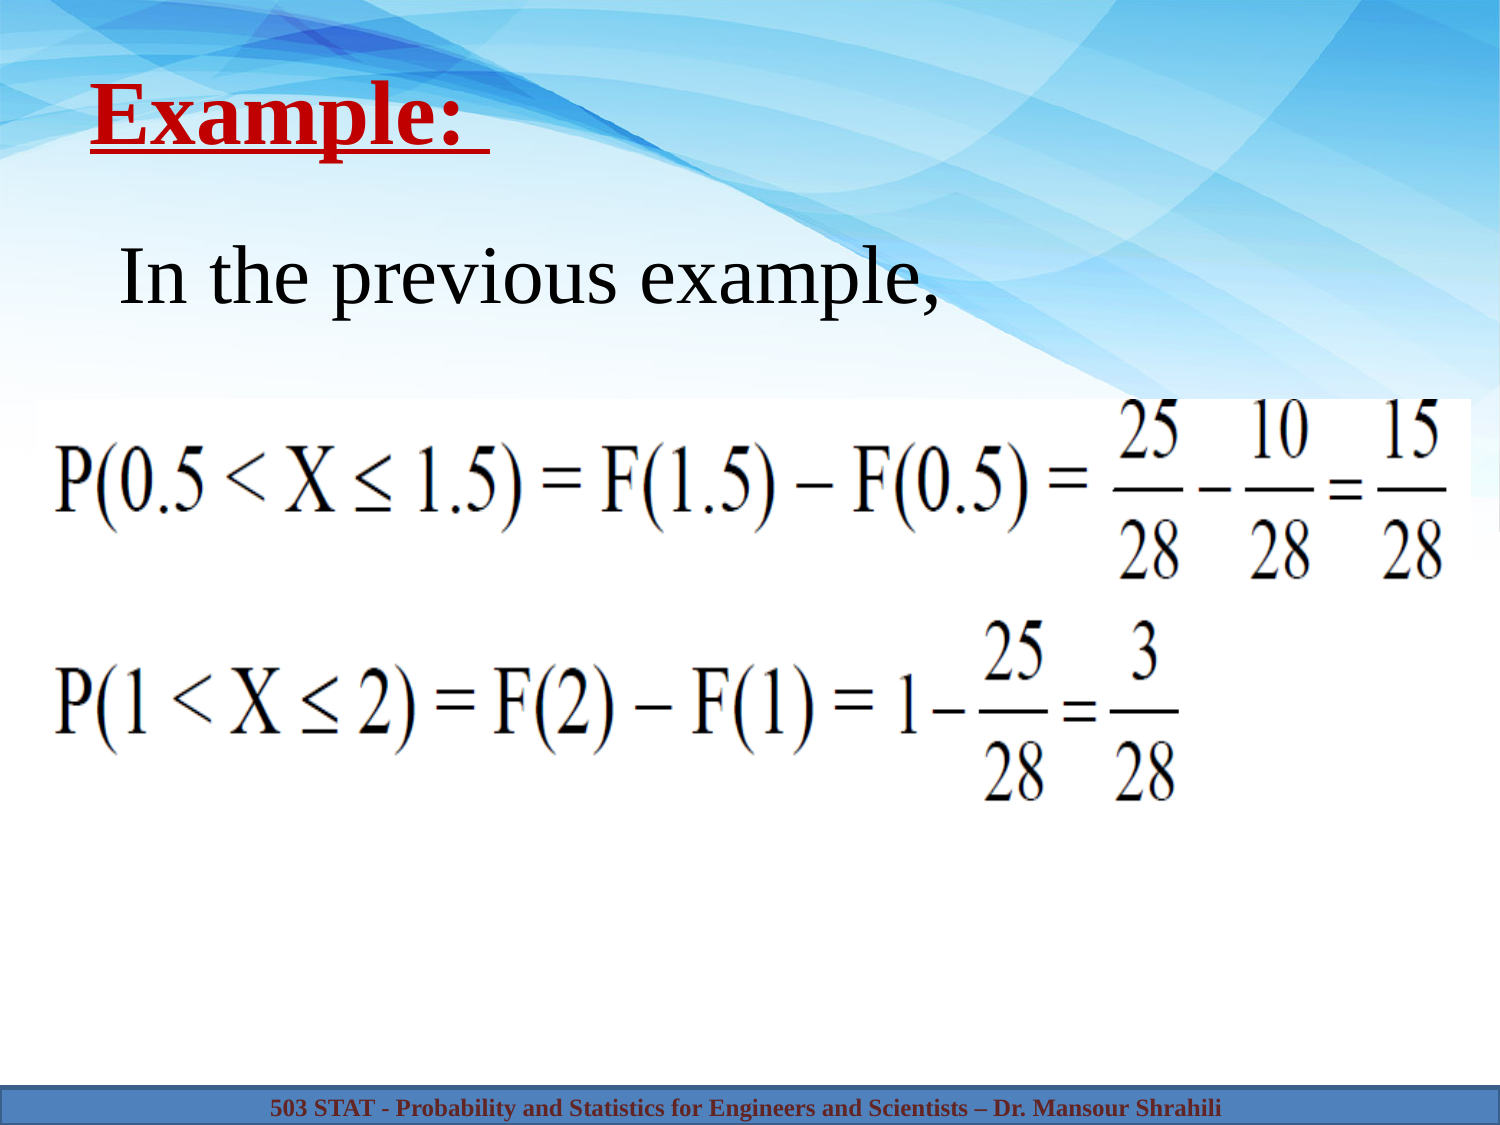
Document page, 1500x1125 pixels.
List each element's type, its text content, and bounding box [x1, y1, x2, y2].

text_box In the previous example, [104, 212, 980, 328]
title Example: [75, 45, 1425, 233]
picture [0, 0, 1500, 1085]
